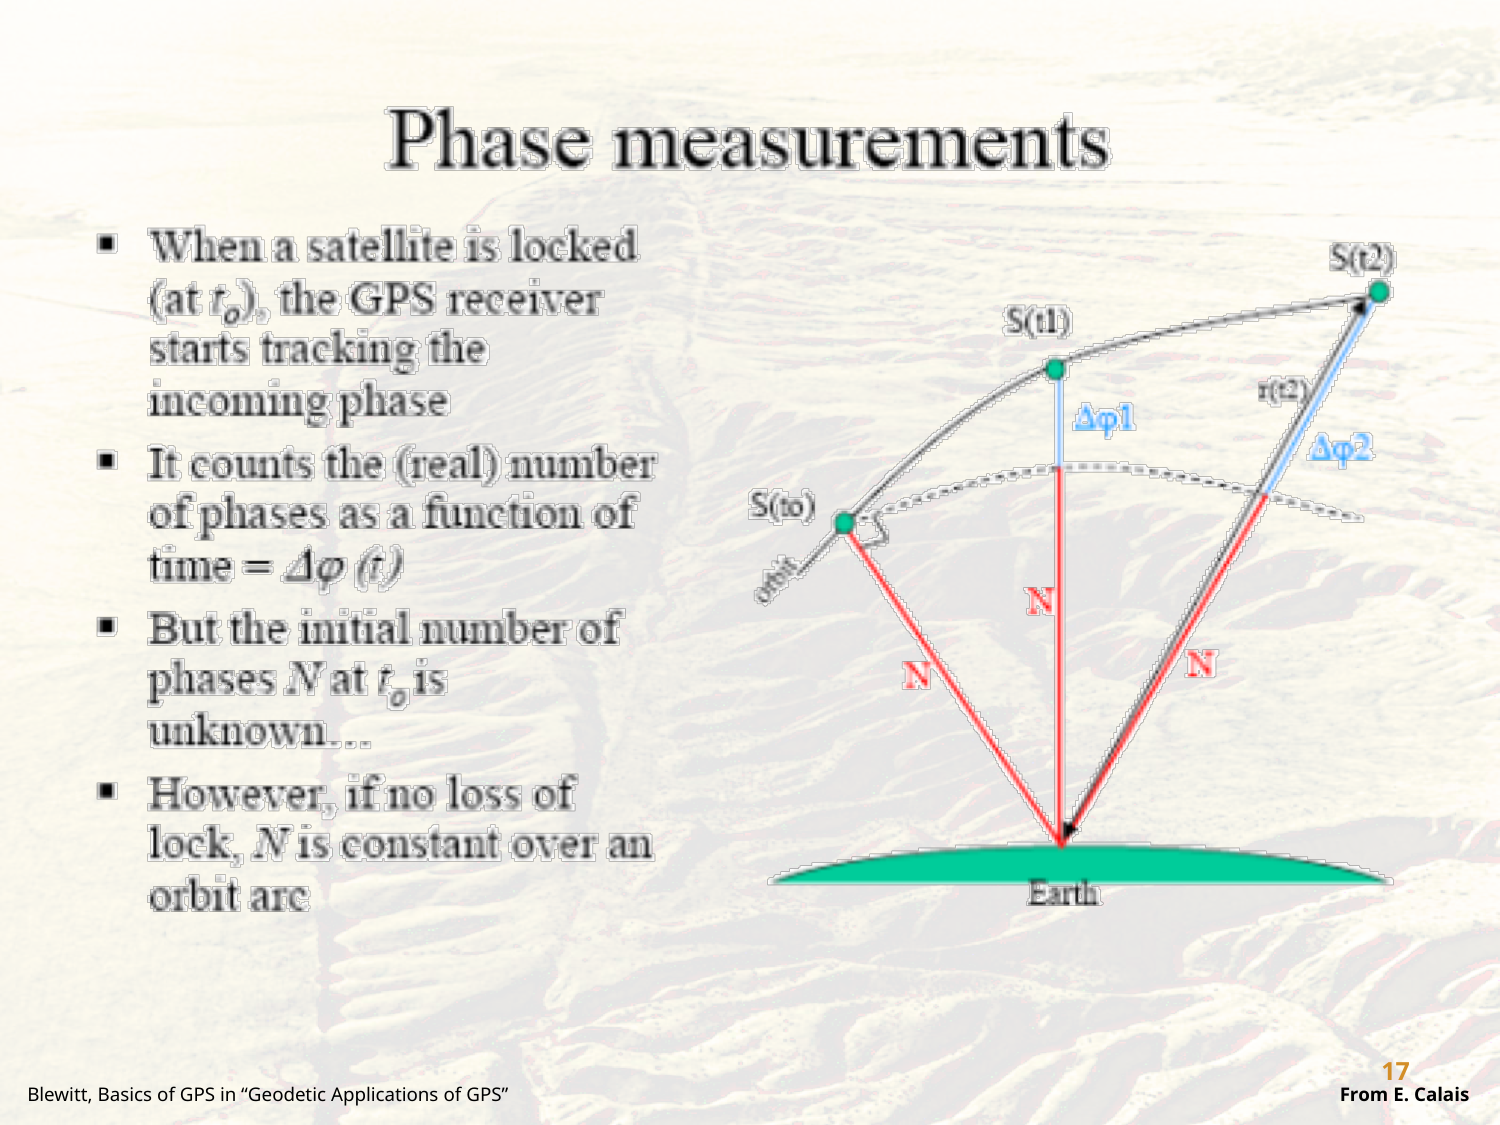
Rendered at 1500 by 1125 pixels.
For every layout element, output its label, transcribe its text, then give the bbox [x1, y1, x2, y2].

picture [41, 0, 1453, 1008]
text_box From E. Calais [1324, 1074, 1488, 1113]
slide_number 17 [1074, 1042, 1425, 1103]
text_box Blewitt, Basics of GPS in “Geodetic Applications of GPS” [12, 1074, 588, 1113]
